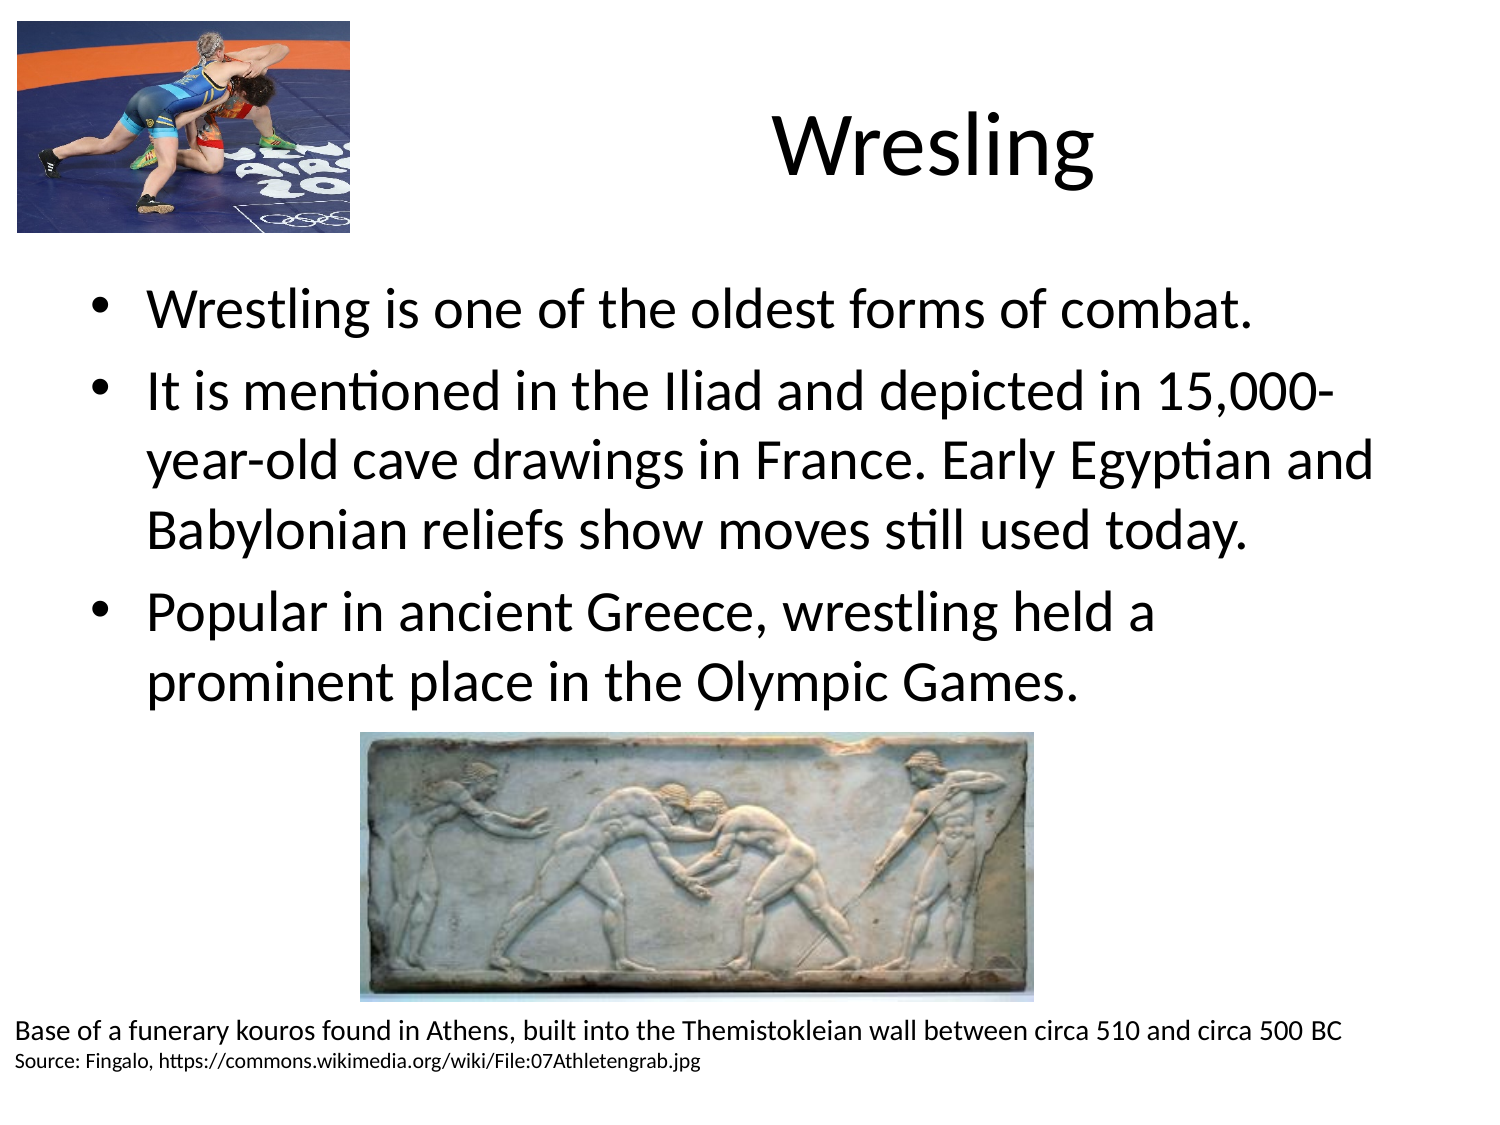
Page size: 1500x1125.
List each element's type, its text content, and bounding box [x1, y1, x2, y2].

text_box Base of a funerary kouros found in Athens, built into the Themistokleian wall between circa 510 and circa 500 BC Source: Fingalo, https://commons.wikimedia.org/wiki/File:07Athletengrab.jpg [0, 1003, 1479, 1080]
list Wrestling is one of the oldest forms of combat. It is mentioned in the Iliad and depicted in 15,000-year-old cave drawings in France. Early Egyptian and Babylonian reliefs show moves still used today. Popular in ancient Greece, wrestling held a prominent place in the Olympic Games. [75, 262, 1425, 1003]
picture [17, 21, 351, 233]
title Wresling [442, 45, 1425, 233]
picture [359, 732, 1034, 1003]
